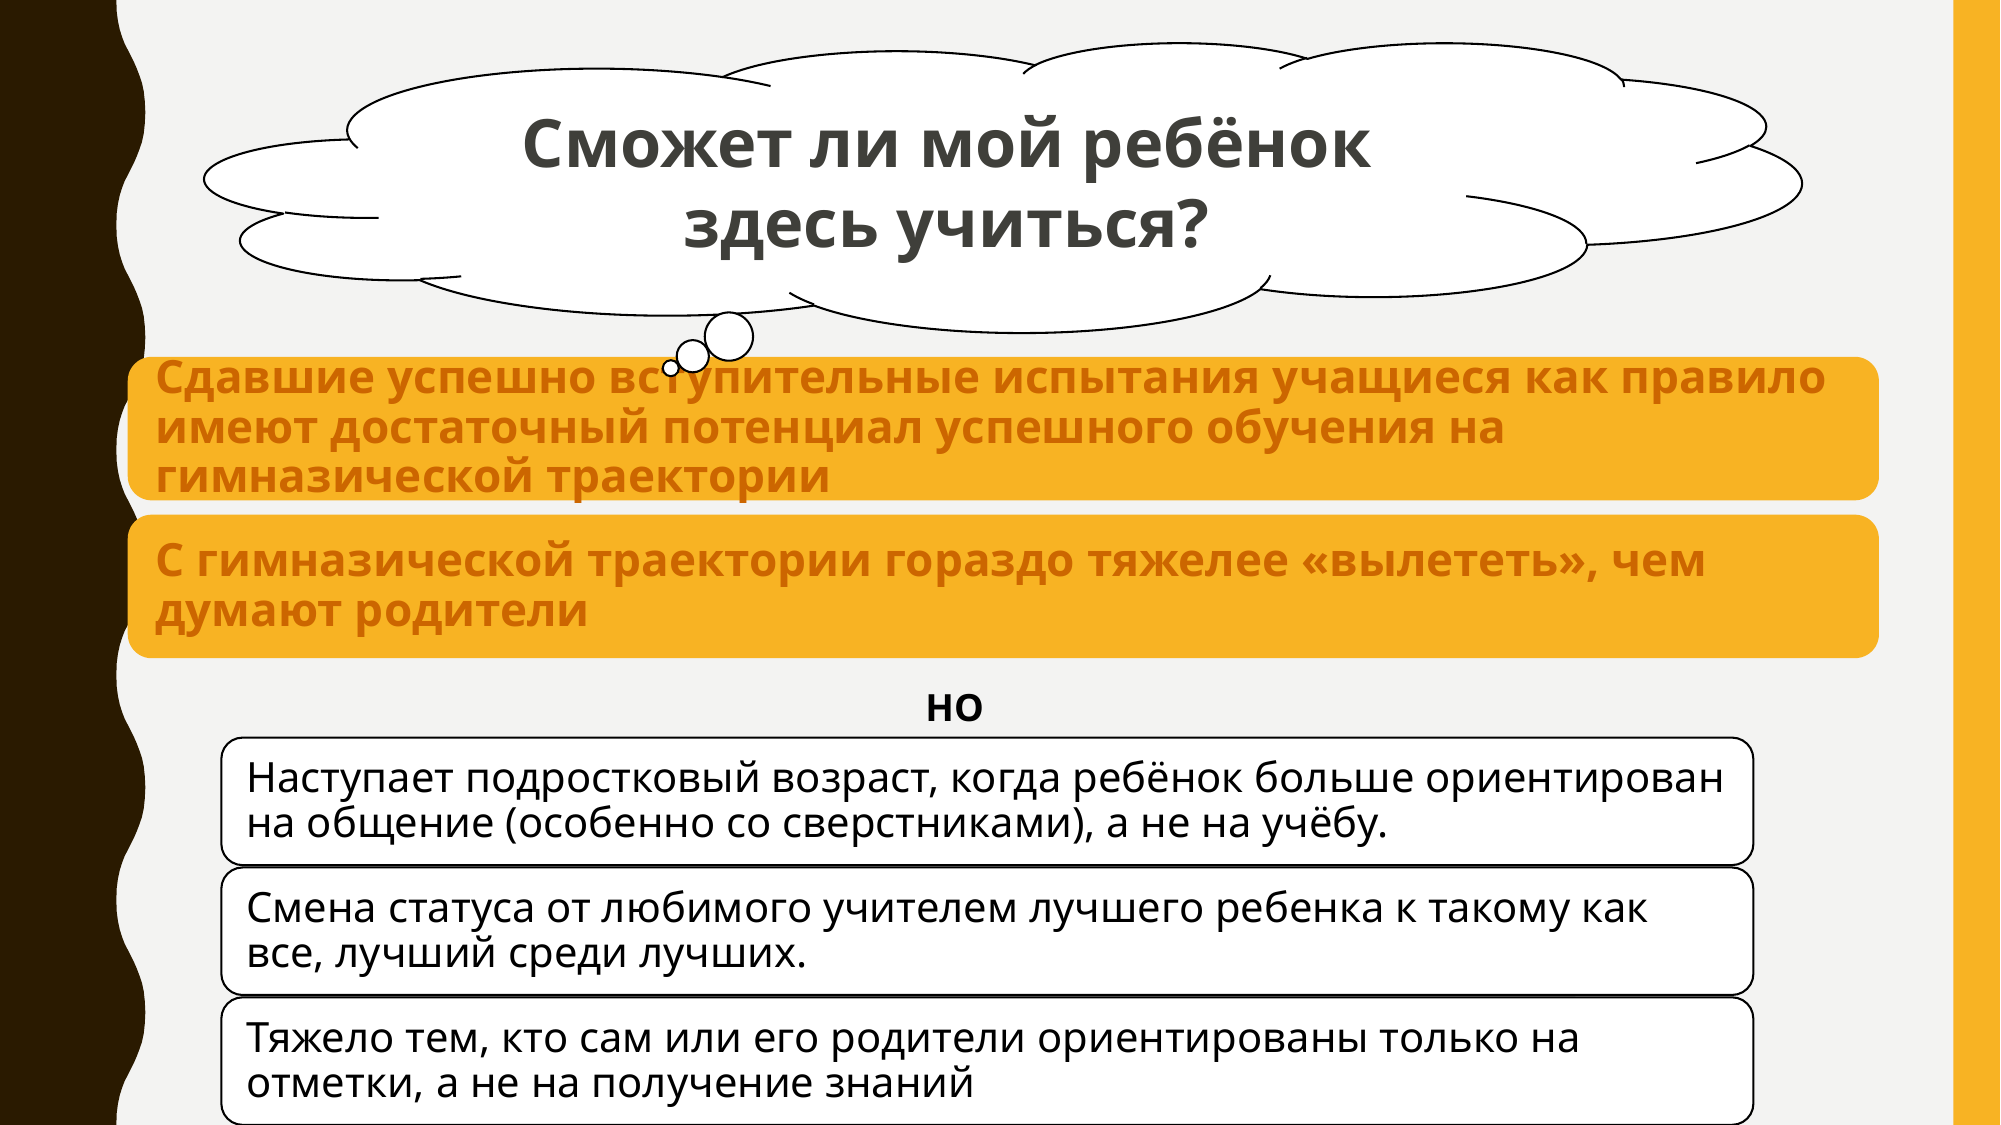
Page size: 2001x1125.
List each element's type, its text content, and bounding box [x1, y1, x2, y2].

text_box Сможет ли мой ребёнок здесь учиться? [202, 42, 1804, 350]
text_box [221, 737, 1754, 1125]
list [127, 350, 1879, 659]
text_box НО [910, 676, 1004, 736]
